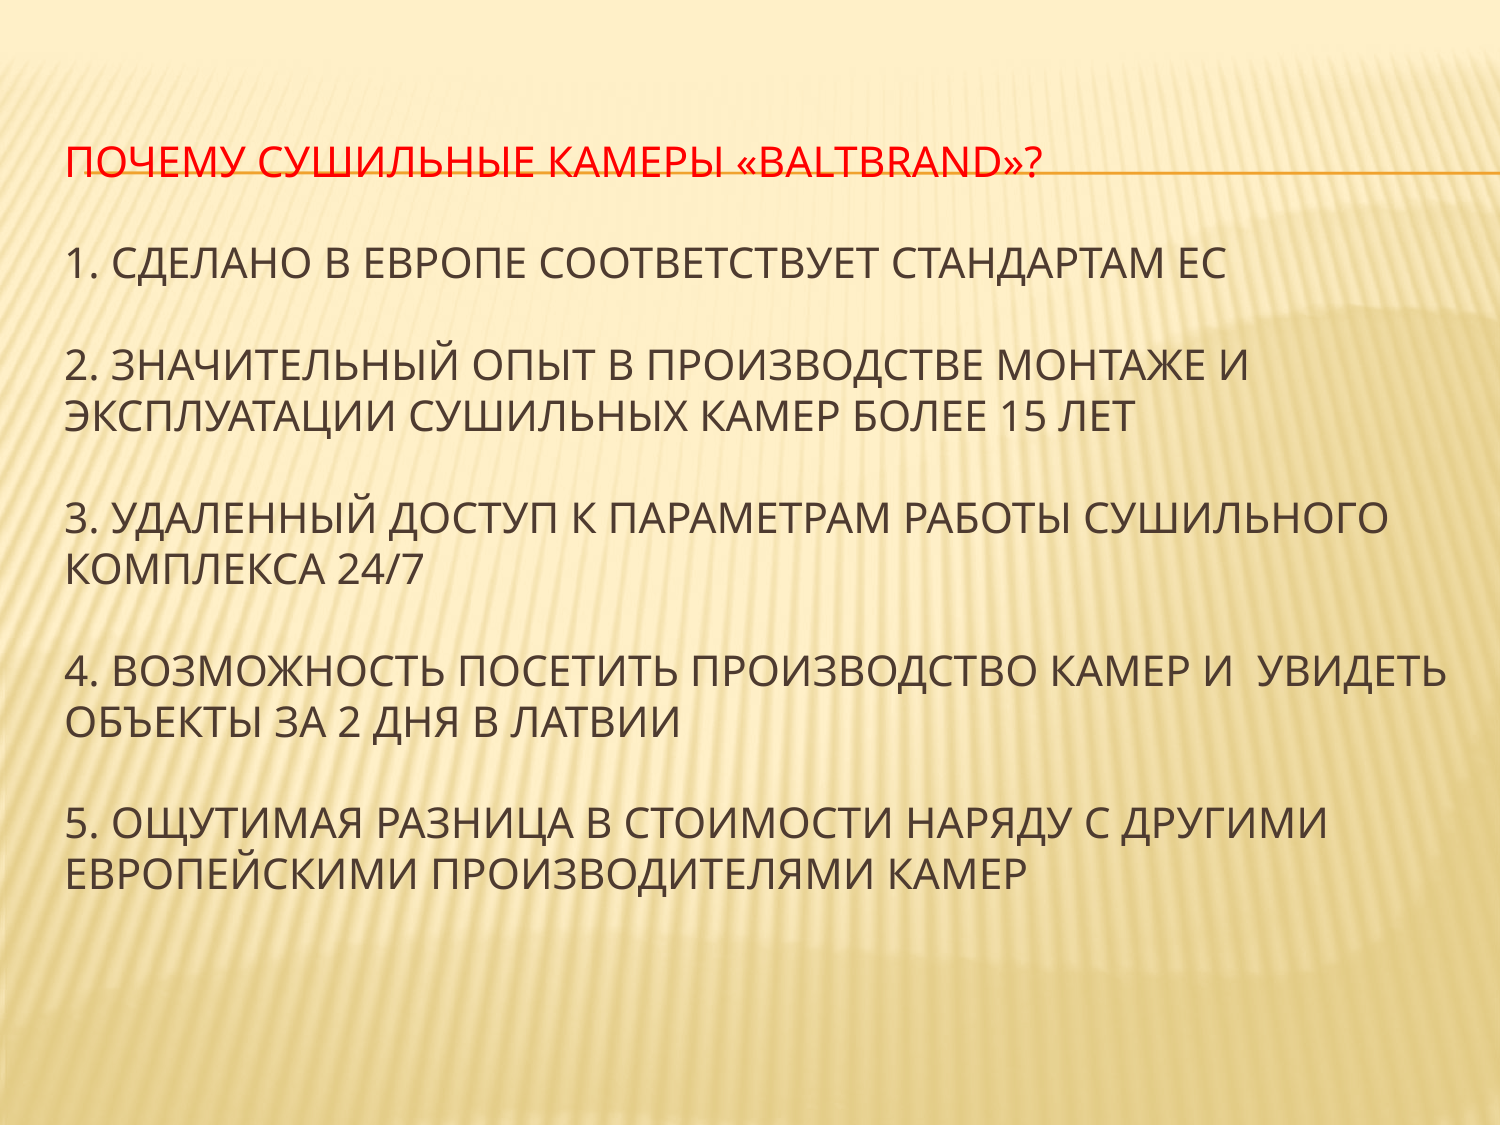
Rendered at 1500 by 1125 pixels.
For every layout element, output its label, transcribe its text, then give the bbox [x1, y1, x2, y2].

title Почему сушильные камеры «Baltbrand»? 1. сделано в европе соответствует стандартам ес 2. значительный опыт в производстве монтаже и эксплуатации сушильных камер более 15 лет 3. удаленный доступ к параметрам работы сушильного комплекса 24/7 4. возможность посетить производство камер и увидеть объекты за 2 дня в Латвии 5. ощутимая разница в стоимости наряду с другими европейскими производителями камер [49, 75, 1475, 1083]
